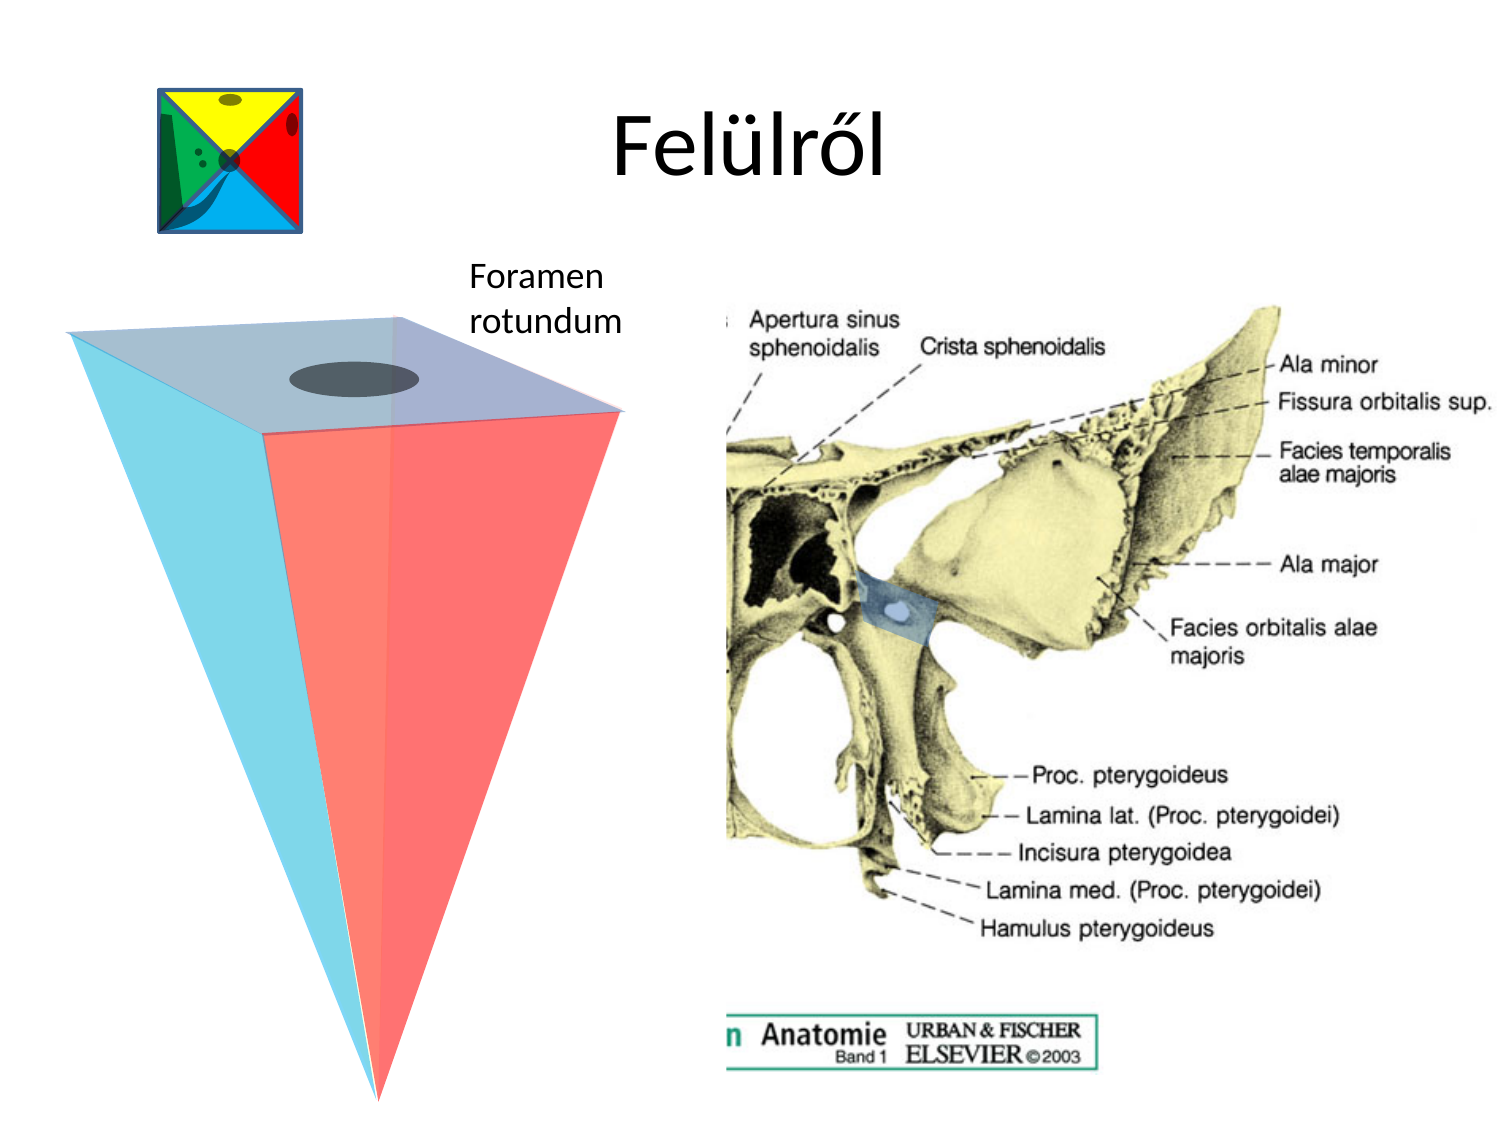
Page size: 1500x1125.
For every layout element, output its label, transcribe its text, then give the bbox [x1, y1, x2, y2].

text_box Foramen rotundum [454, 243, 703, 349]
picture [726, 278, 1500, 1076]
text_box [159, 89, 302, 232]
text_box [64, 314, 627, 1103]
title Felülről [75, 45, 1425, 233]
